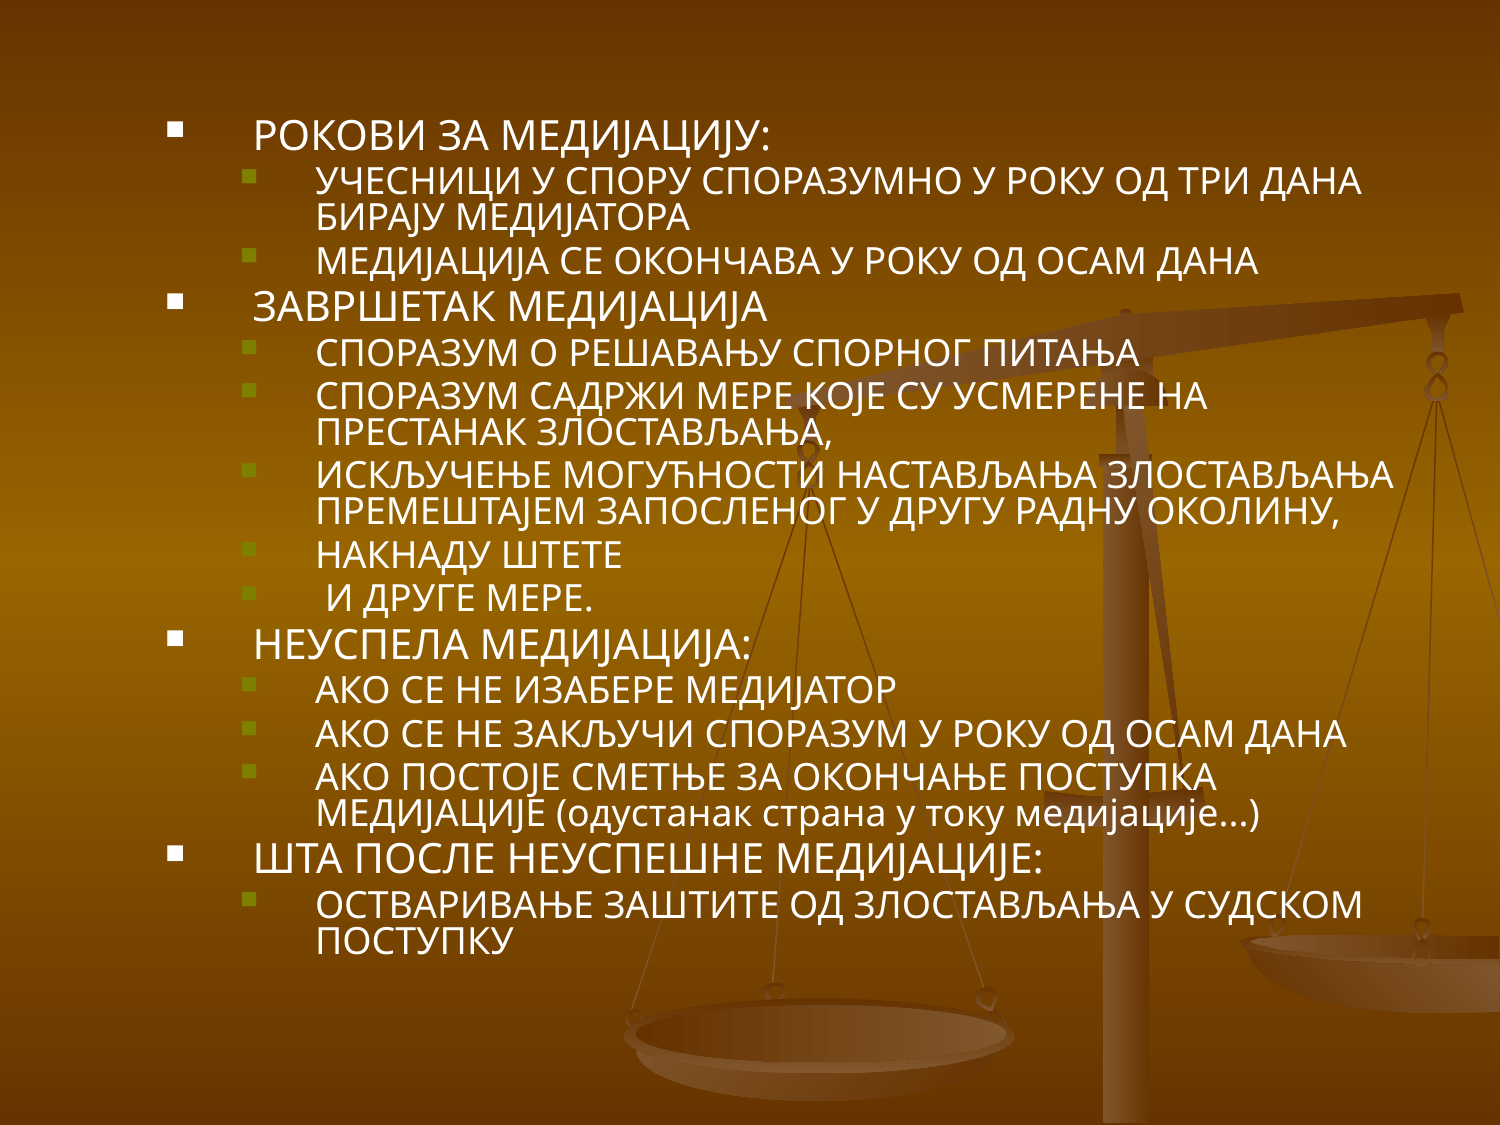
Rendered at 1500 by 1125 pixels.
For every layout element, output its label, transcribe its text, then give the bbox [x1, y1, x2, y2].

list РОКОВИ ЗА МЕДИЈАЦИЈУ: УЧЕСНИЦИ У СПОРУ СПОРАЗУМНО У РОКУ ОД ТРИ ДАНА БИРАЈУ МЕДИЈАТОРА МЕДИЈАЦИЈА СЕ ОКОНЧАВА У РОКУ ОД ОСАМ ДАНА ЗАВРШЕТАК МЕДИЈАЦИЈА СПОРАЗУМ О РЕШАВАЊУ СПОРНОГ ПИТАЊА СПОРАЗУМ САДРЖИ МЕРЕ КОЈЕ СУ УСМЕРЕНЕ НА ПРЕСТАНАК ЗЛОСТАВЉАЊА, ИСКЉУЧЕЊЕ МОГУЋНОСТИ НАСТАВЉАЊА ЗЛОСТАВЉАЊА ПРЕМЕШТАЈЕМ ЗАПОСЛЕНОГ У ДРУГУ РАДНУ ОКОЛИНУ, НАКНАДУ ШТЕТЕ И ДРУГЕ МЕРЕ. НЕУСПЕЛА МЕДИЈАЦИЈА: АКО СЕ НЕ ИЗАБЕРЕ МЕДИЈАТОР АКО СЕ НЕ ЗАКЉУЧИ СПОРАЗУМ У РОКУ ОД ОСАМ ДАНА АКО ПОСТОЈЕ СМЕТЊЕ ЗА ОКОНЧАЊЕ ПОСТУПКА МЕДИЈАЦИЈЕ (одустанак страна у току медијације...) ШТА ПОСЛЕ НЕУСПЕШНЕ МЕДИЈАЦИЈЕ: ОСТВАРИВАЊЕ ЗАШТИТЕ ОД ЗЛОСТАВЉАЊА У СУДСКОМ ПОСТУПКУ [74, 42, 1426, 1006]
